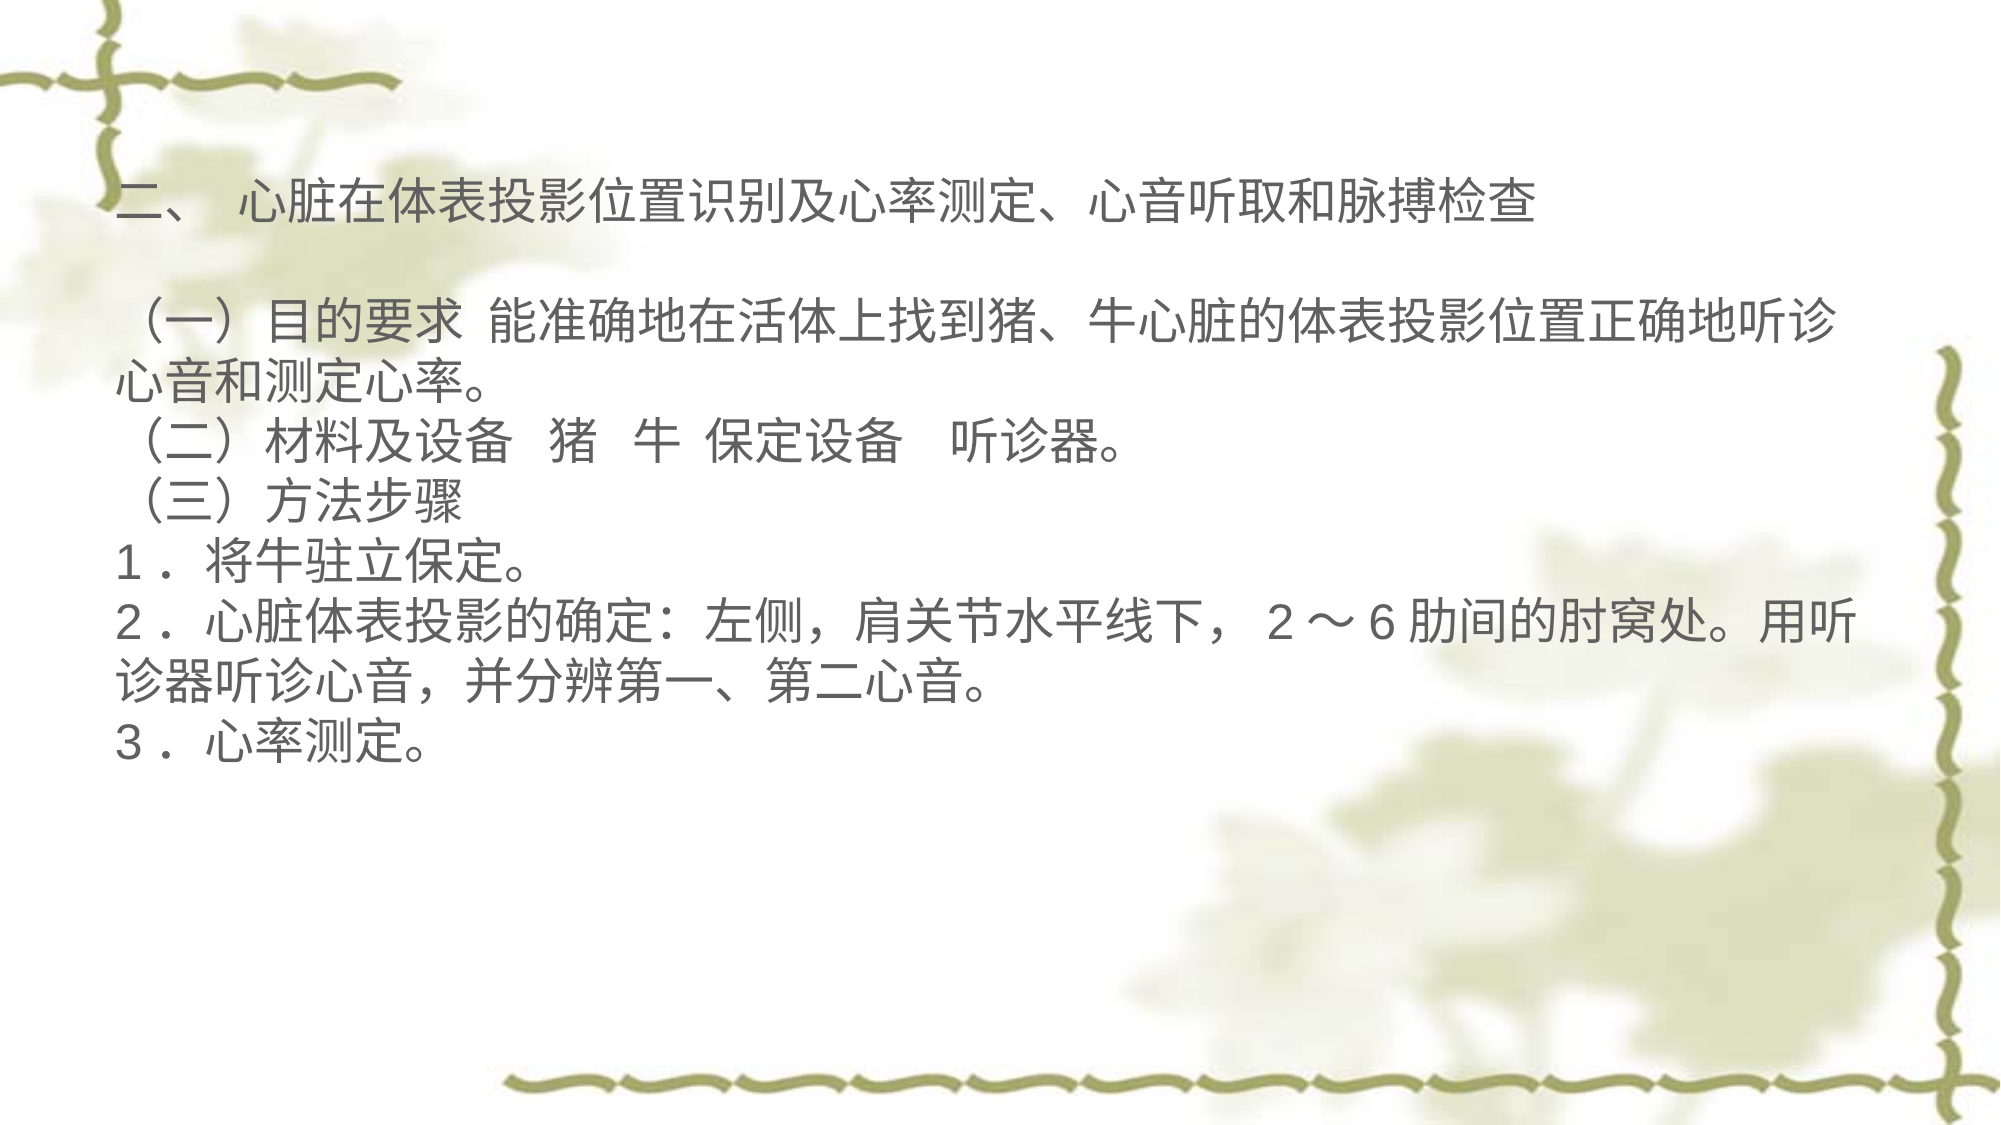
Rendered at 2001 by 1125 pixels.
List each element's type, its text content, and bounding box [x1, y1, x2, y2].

picture [0, 0, 2001, 1125]
text_box 二、 心脏在体表投影位置识别及心率测定、心音听取和脉搏检查 （一）目的要求 能准确地在活体上找到猪、牛心脏的体表投影位置正确地听诊心音和测定心率。 （二）材料及设备 猪 牛 保定设备 听诊器。 （三）方法步骤 1．将牛驻立保定。 2．心脏体表投影的确定：左侧，肩关节水平线下，2～6肋间的肘窝处。用听诊器听诊心音，并分辨第一、第二心音。 3．心率测定。 [100, 162, 1895, 838]
